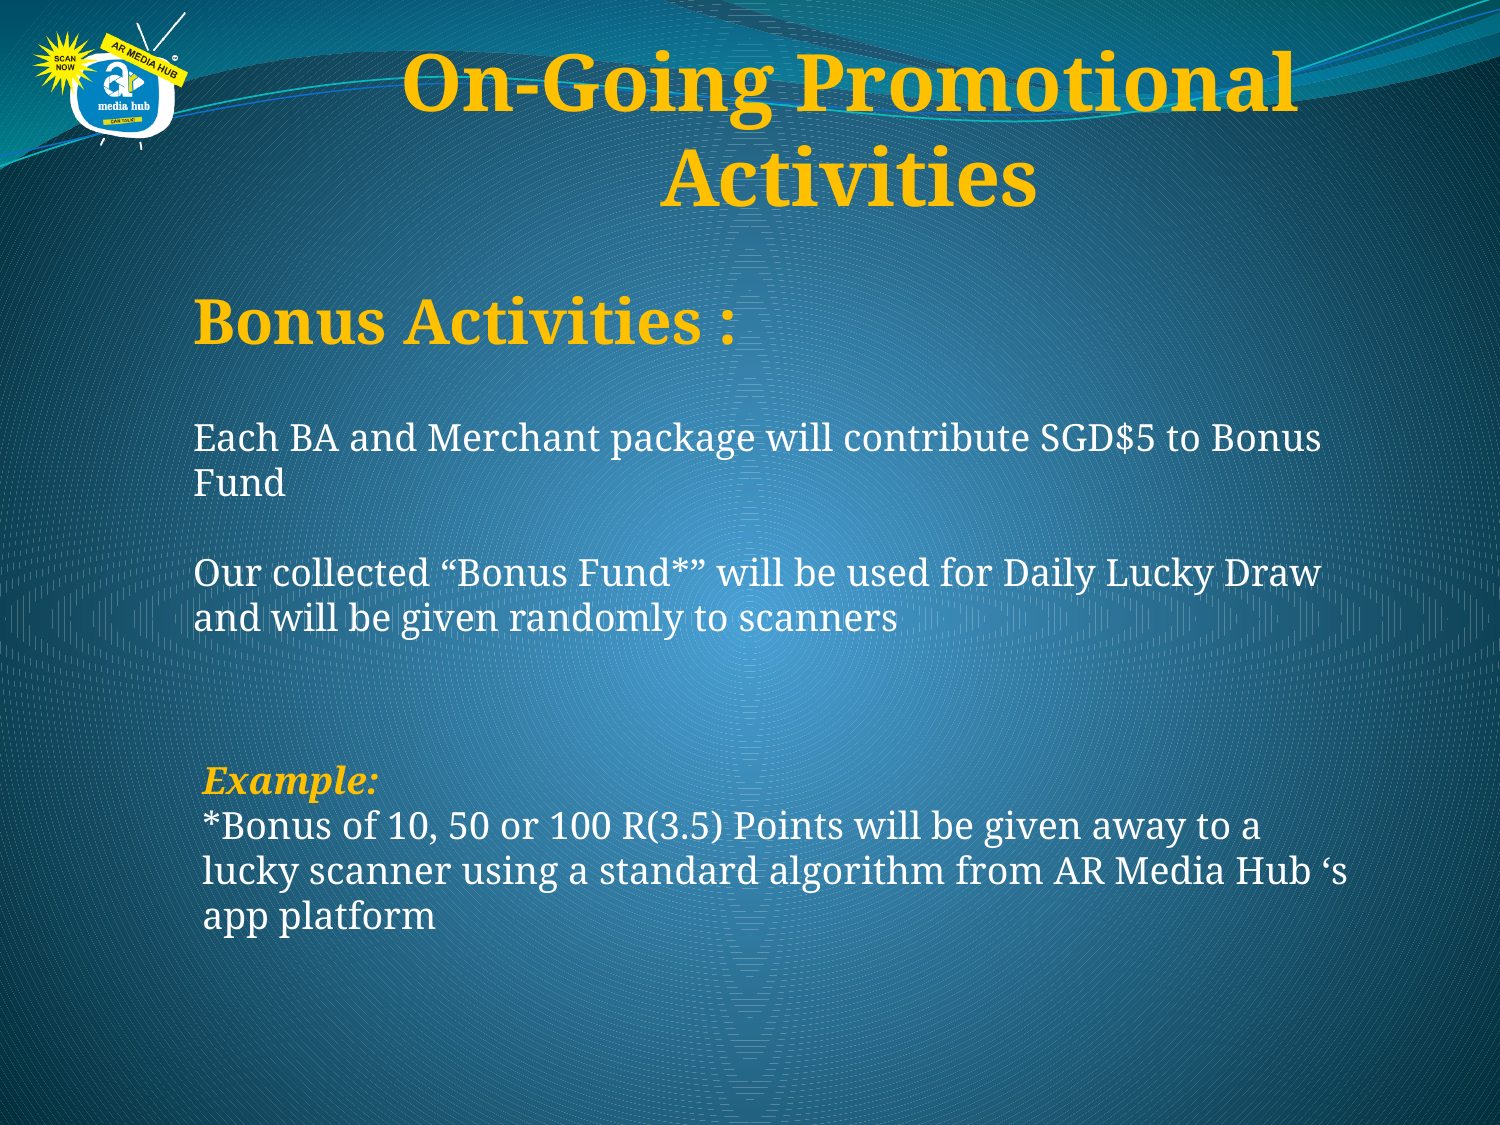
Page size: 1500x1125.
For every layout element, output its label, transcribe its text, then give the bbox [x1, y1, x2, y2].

picture [159, 36, 166, 44]
picture [31, 34, 188, 151]
text_box On-Going Promotional Activities [212, 24, 1488, 230]
text_box Example: *Bonus of 10, 50 or 100 R(3.5) Points will be given away to a lucky scanner using a standard algorithm from AR Media Hub ‘s app platform [187, 749, 1372, 1080]
text_box Each BA and Merchant package will contribute SGD$5 to Bonus Fund Our collected “Bonus Fund*” will be used for Daily Lucky Draw and will be given randomly to scanners [178, 406, 1363, 692]
text_box Bonus Activities : [178, 275, 1114, 365]
